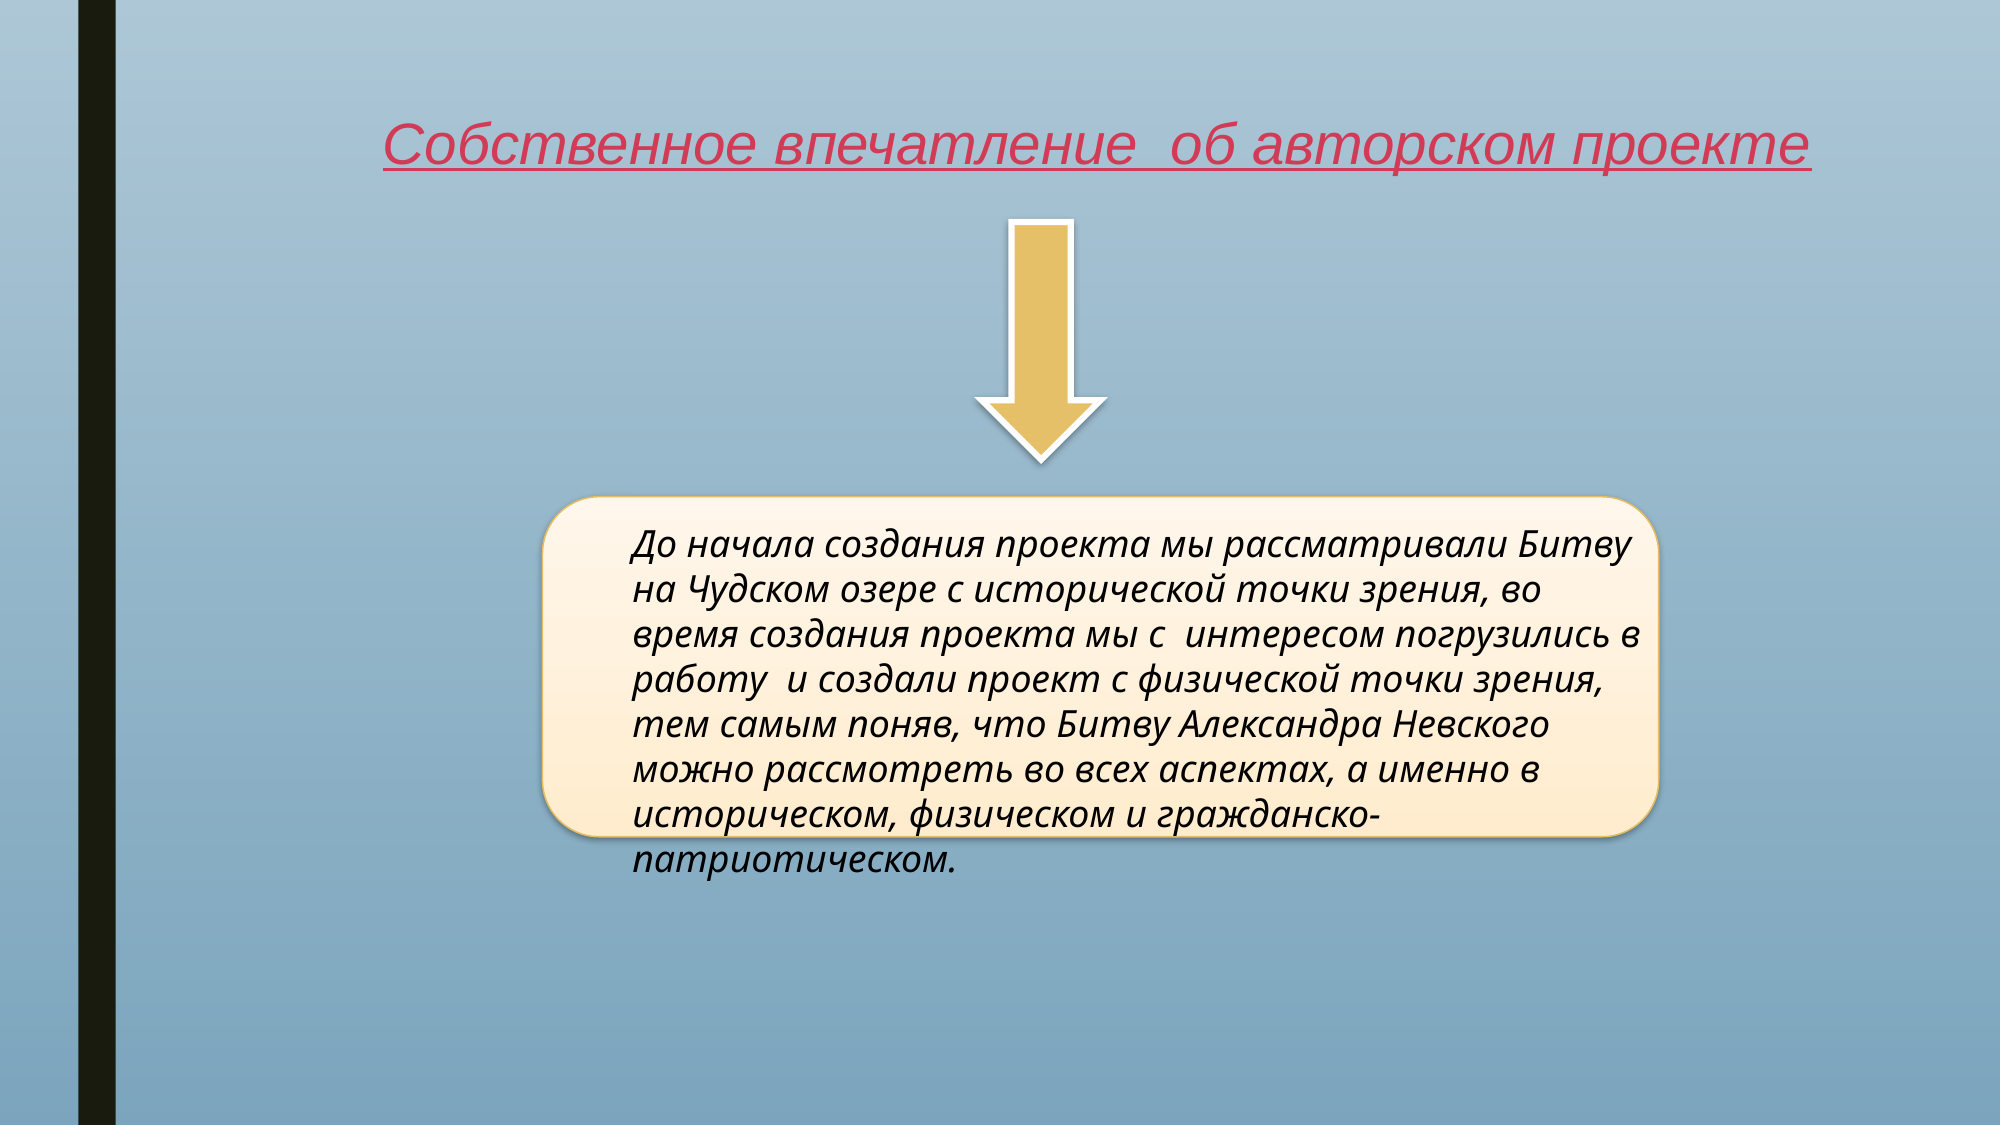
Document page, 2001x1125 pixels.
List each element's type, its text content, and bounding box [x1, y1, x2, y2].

text_box [1406, 495, 1642, 512]
text_box До начала создания проекта мы рассматривали Битву на Чудском озере с исторической точки зрения, во время создания проекта мы с интересом погрузились в работу и создали проект с физической точки зрения, тем самым поняв, что Битву Александра Невского можно рассмотреть во всех аспектах, а именно в историческом, физическом и гражданско- патриотическом. [617, 512, 1662, 933]
text_box [222, 413, 1406, 1002]
text_box [974, 218, 1109, 413]
text_box Собственное впечатление об авторском проекте [368, 99, 1834, 185]
